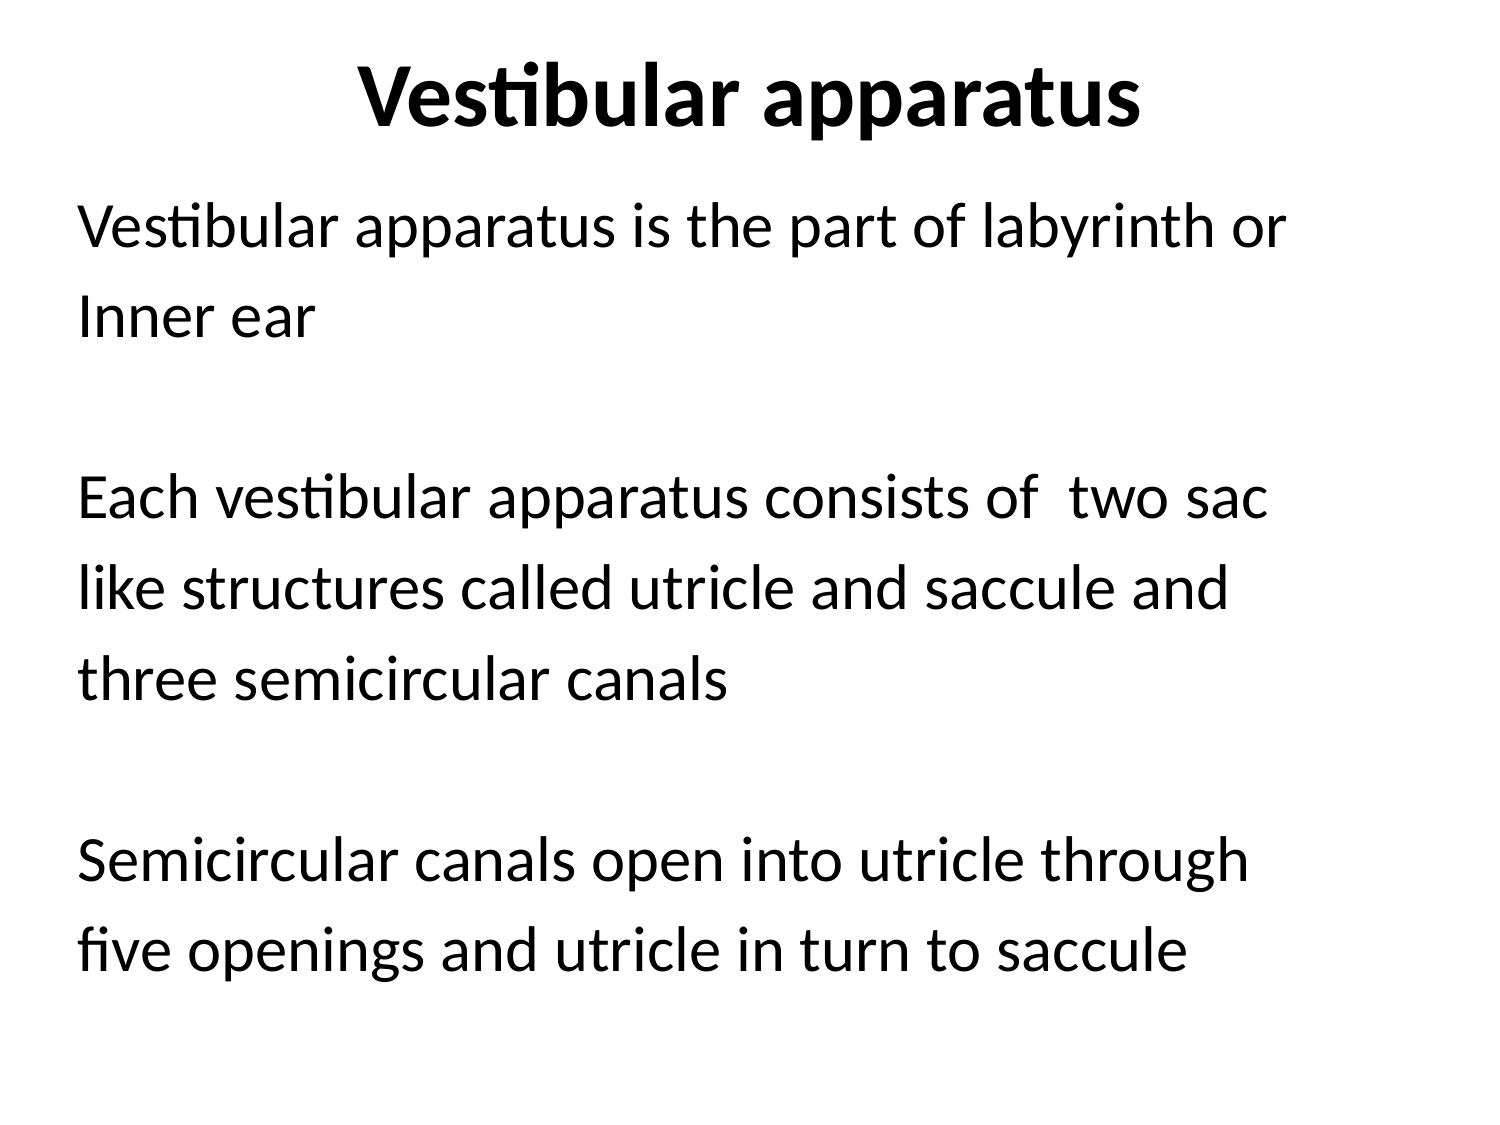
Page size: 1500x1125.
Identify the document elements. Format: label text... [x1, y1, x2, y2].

list Vestibular apparatus is the part of labyrinth or Inner ear Each vestibular apparatus consists of two sac like structures called utricle and saccule and three semicircular canals Semicircular canals open into utricle through five openings and utricle in turn to saccule [62, 174, 1413, 993]
title Vestibular apparatus [75, 24, 1425, 155]
